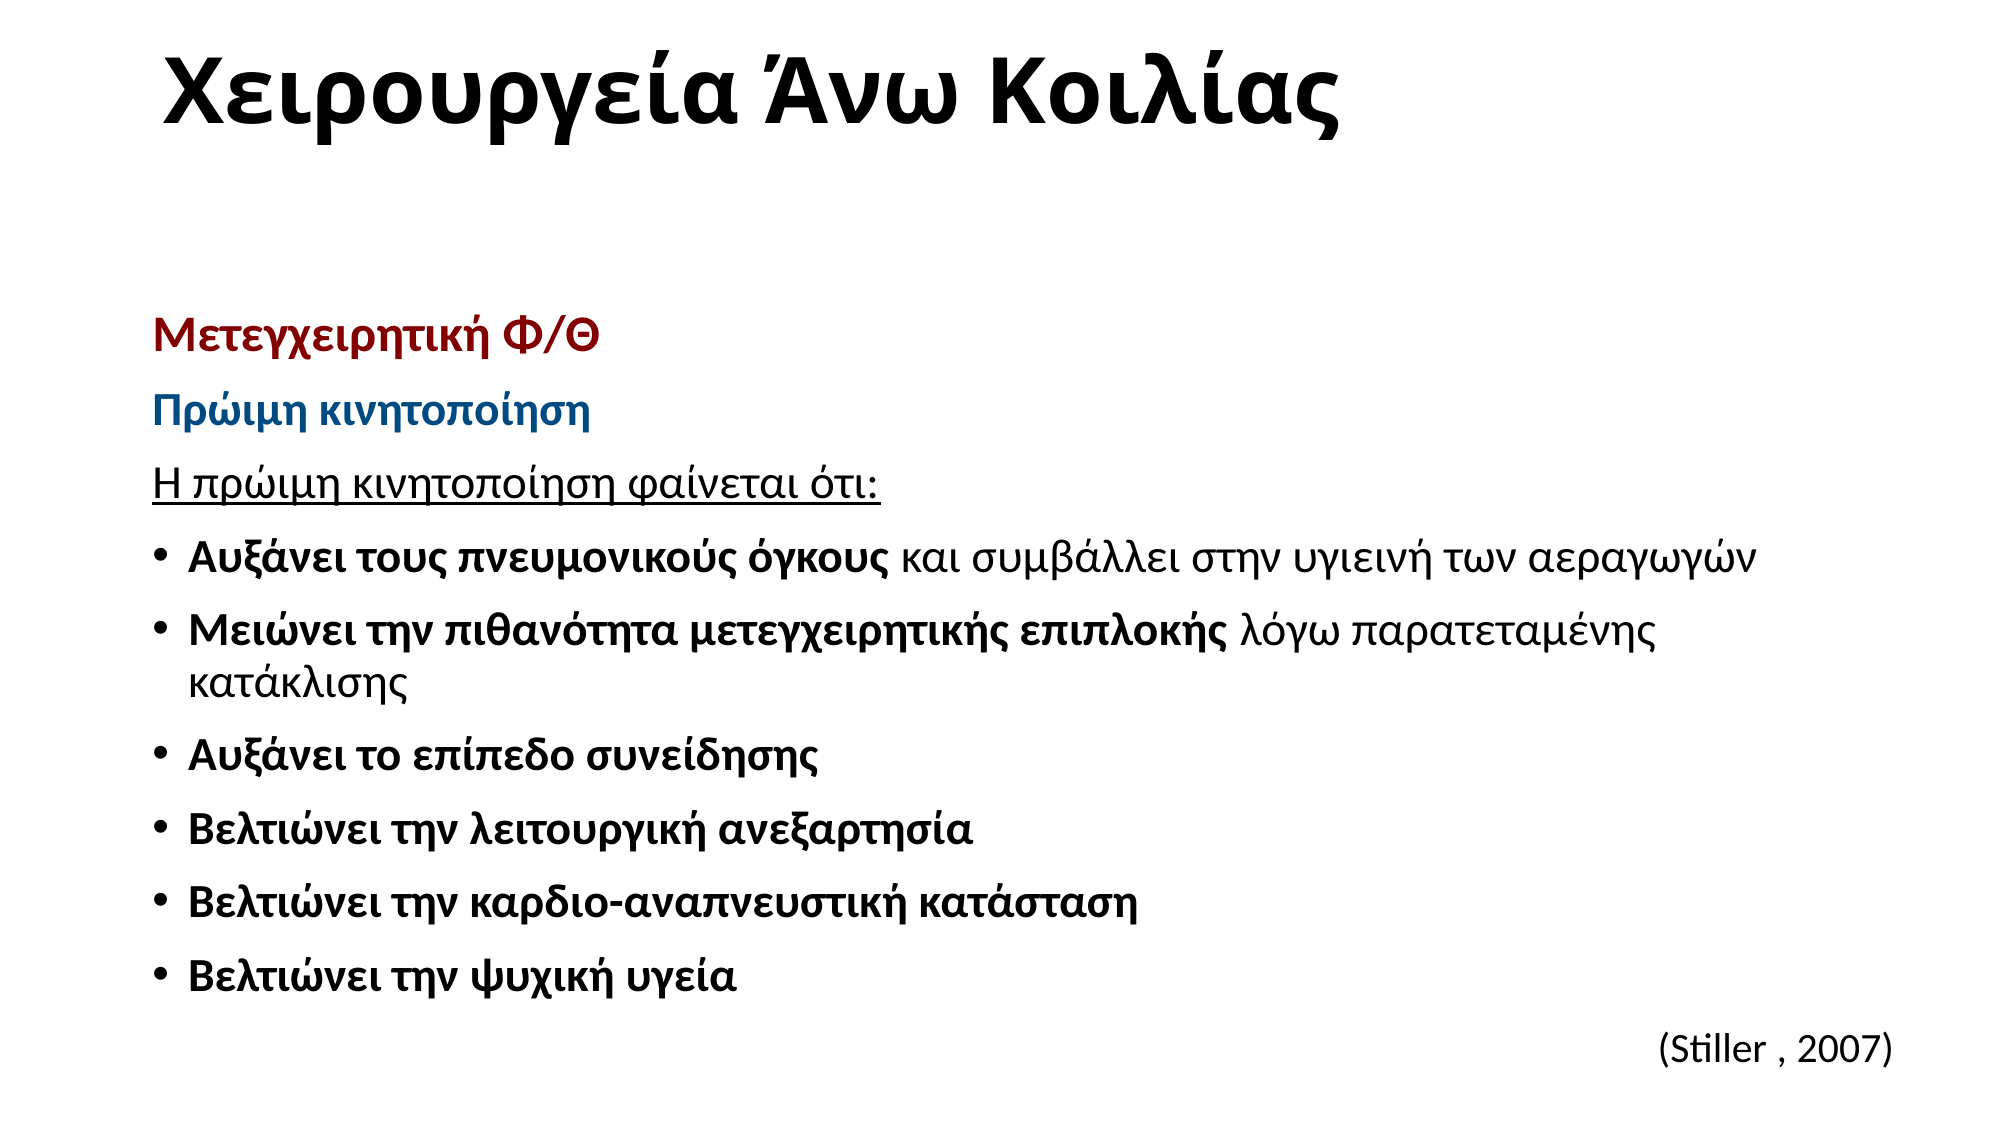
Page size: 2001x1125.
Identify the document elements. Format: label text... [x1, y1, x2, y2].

list Μετεγχειρητική Φ/Θ Πρώιμη κινητοποίηση Η πρώιμη κινητοποίηση φαίνεται ότι: Αυξάνει τους πνευμονικούς όγκους και συμβάλλει στην υγιεινή των αεραγωγών Μειώνει την πιθανότητα μετεγχειρητικής επιπλοκής λόγω παρατεταμένης κατάκλισης Αυξάνει το επίπεδο συνείδησης Βελτιώνει την λειτουργική ανεξαρτησία Βελτιώνει την καρδιο-αναπνευστική κατάσταση Βελτιώνει την ψυχική υγεία [137, 299, 1863, 1014]
text_box (Stiller , 2007) [1642, 1013, 1910, 1078]
title Χειρουργεία Άνω Κοιλίας [148, 19, 1750, 169]
